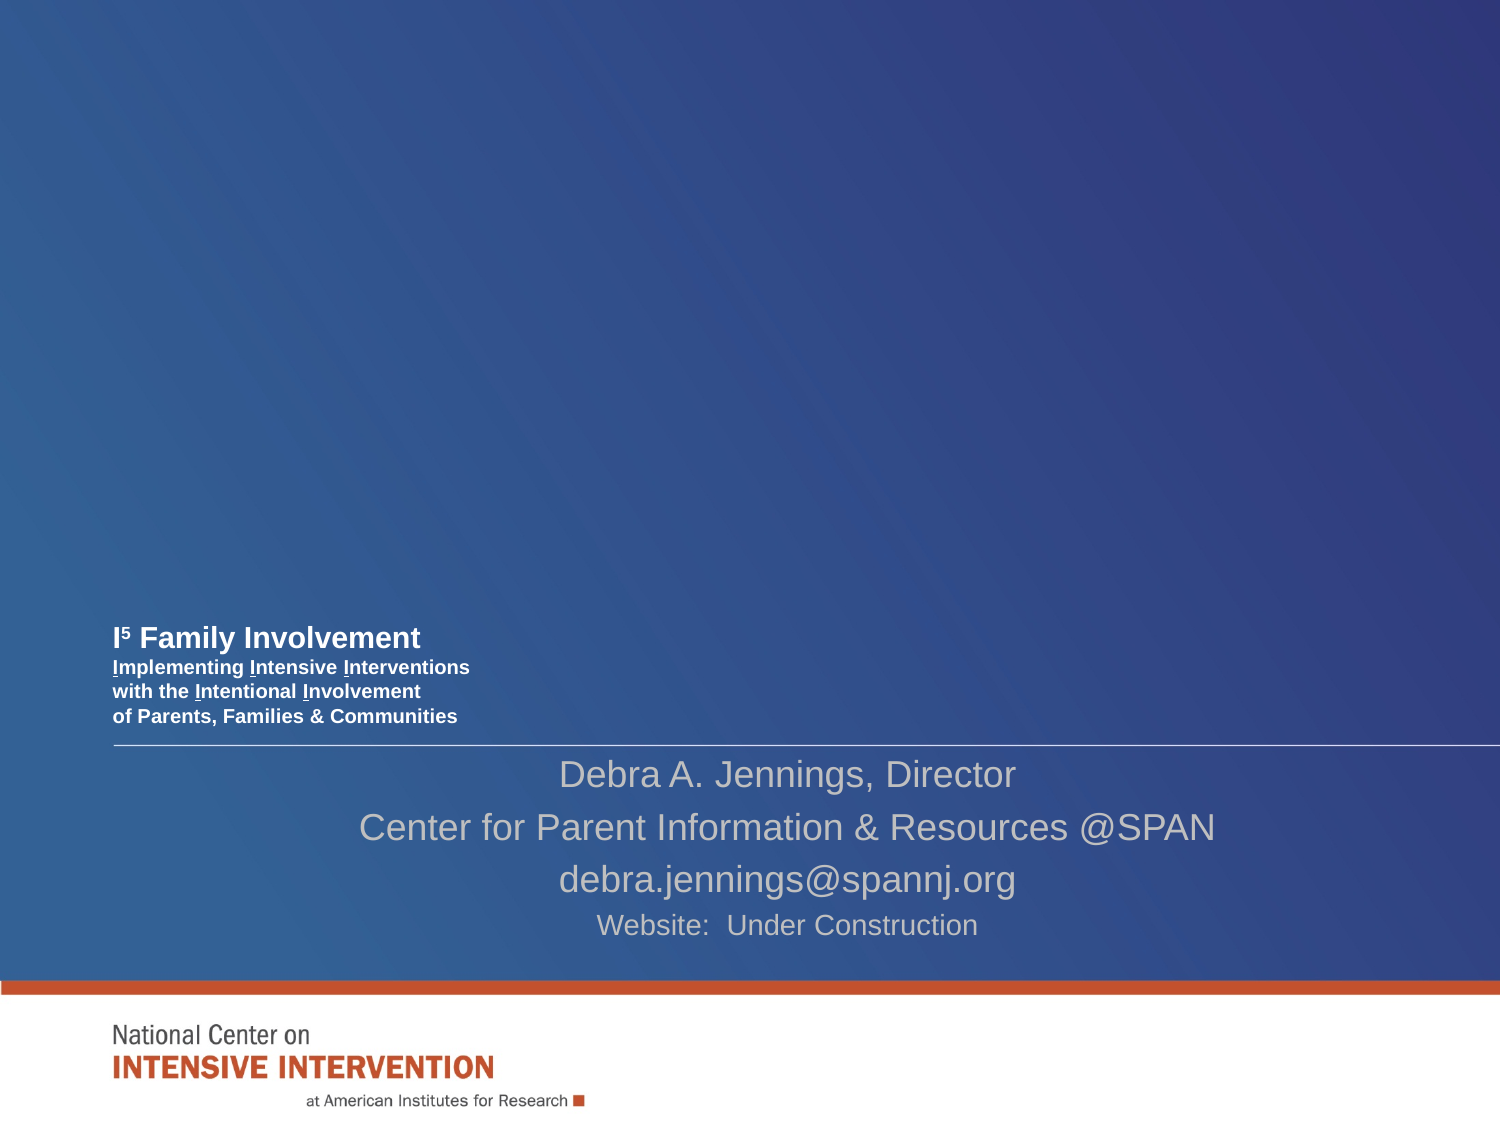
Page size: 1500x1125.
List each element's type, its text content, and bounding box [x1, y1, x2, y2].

list Debra A. Jennings, Director Center for Parent Information & Resources @SPAN debra.jennings@spannj.org Website: Under Construction [112, 742, 1463, 971]
title I5 Family Involvement Implementing Intensive Interventions with the Intentional Involvement of Parents, Families & Communities [112, 608, 1463, 736]
picture [0, 0, 1500, 1125]
